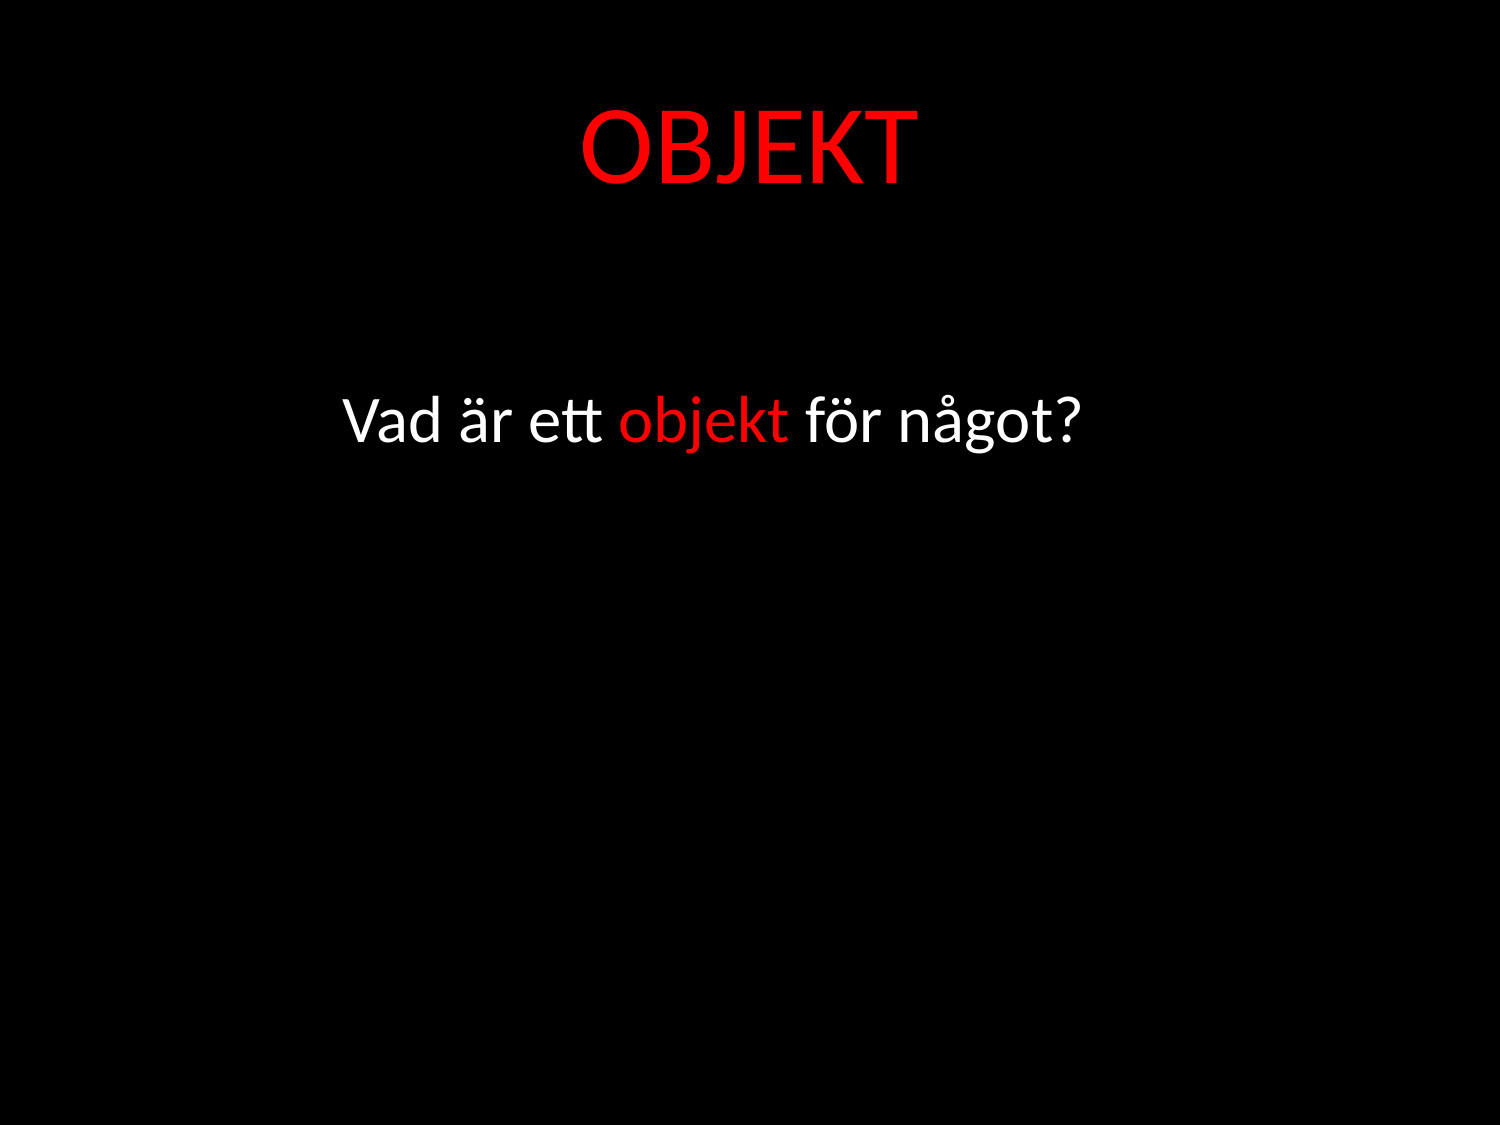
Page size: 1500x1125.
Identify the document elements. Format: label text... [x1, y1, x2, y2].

list Vad är ett objekt för något? [327, 368, 1198, 582]
title OBJEKT [75, 45, 1425, 233]
